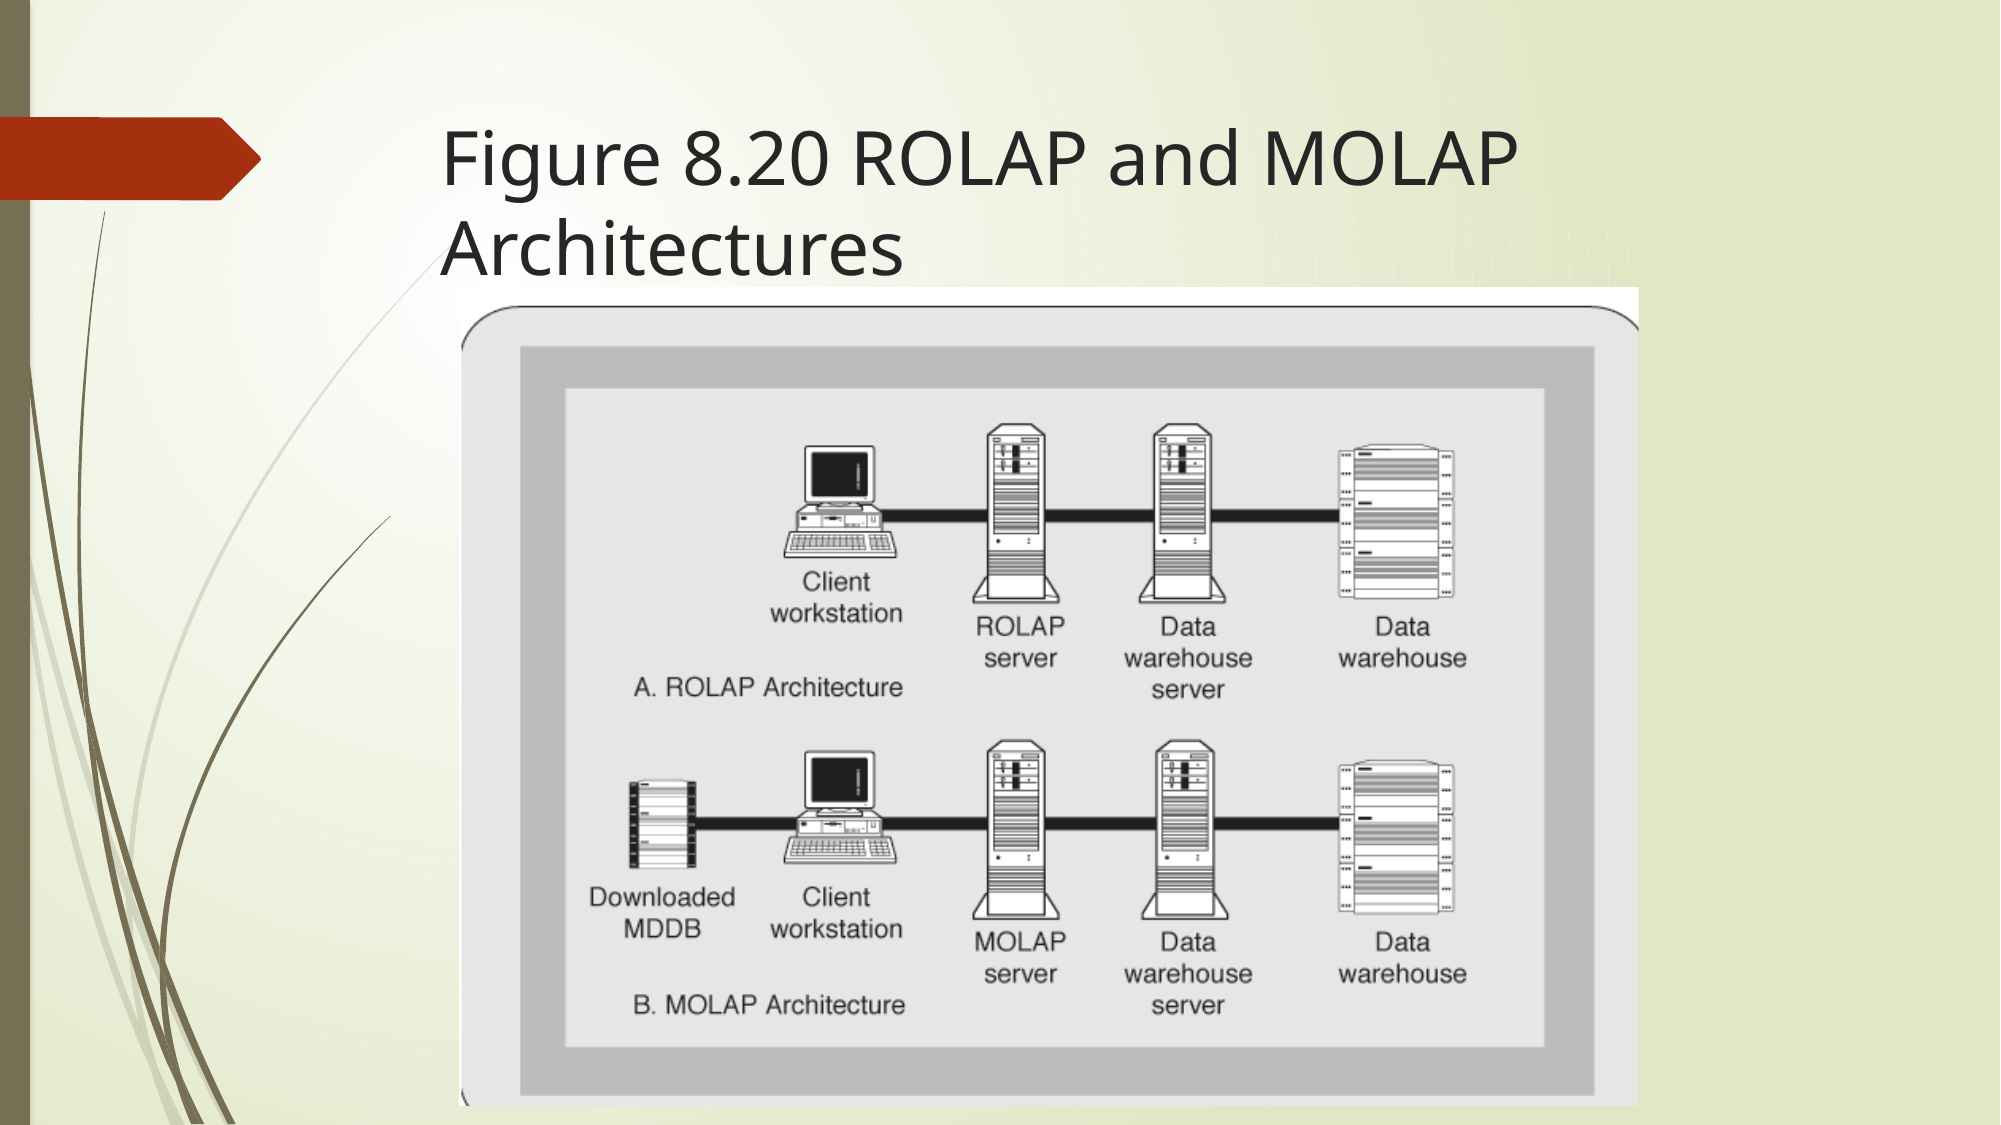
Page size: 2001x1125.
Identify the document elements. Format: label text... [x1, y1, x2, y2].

title Figure 8.20 ROLAP and MOLAP Architectures [425, 102, 1888, 313]
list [458, 287, 1639, 1106]
